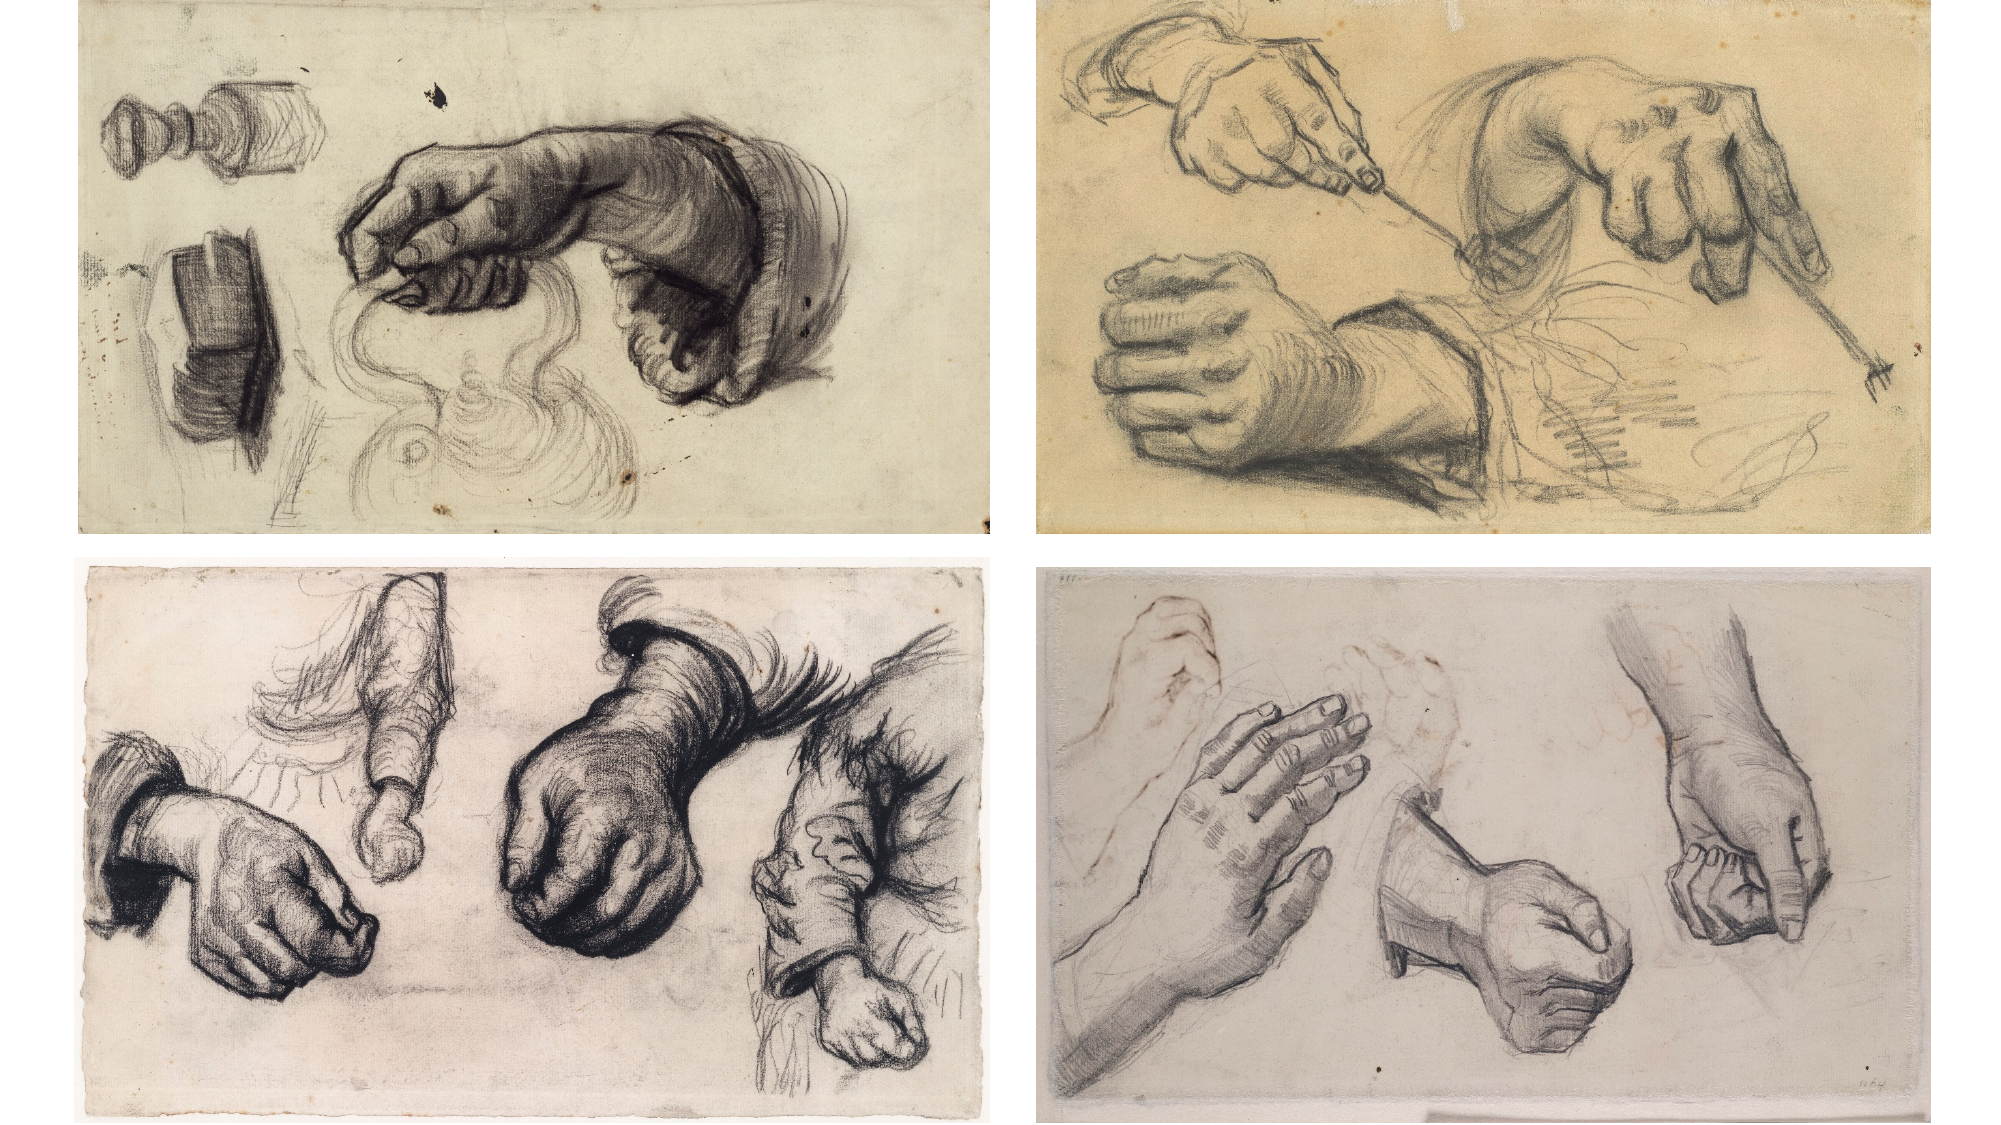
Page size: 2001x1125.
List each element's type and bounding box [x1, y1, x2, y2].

picture [1036, 567, 1931, 1123]
picture [73, 557, 990, 1123]
picture [1036, 0, 1931, 535]
picture [78, 0, 990, 535]
